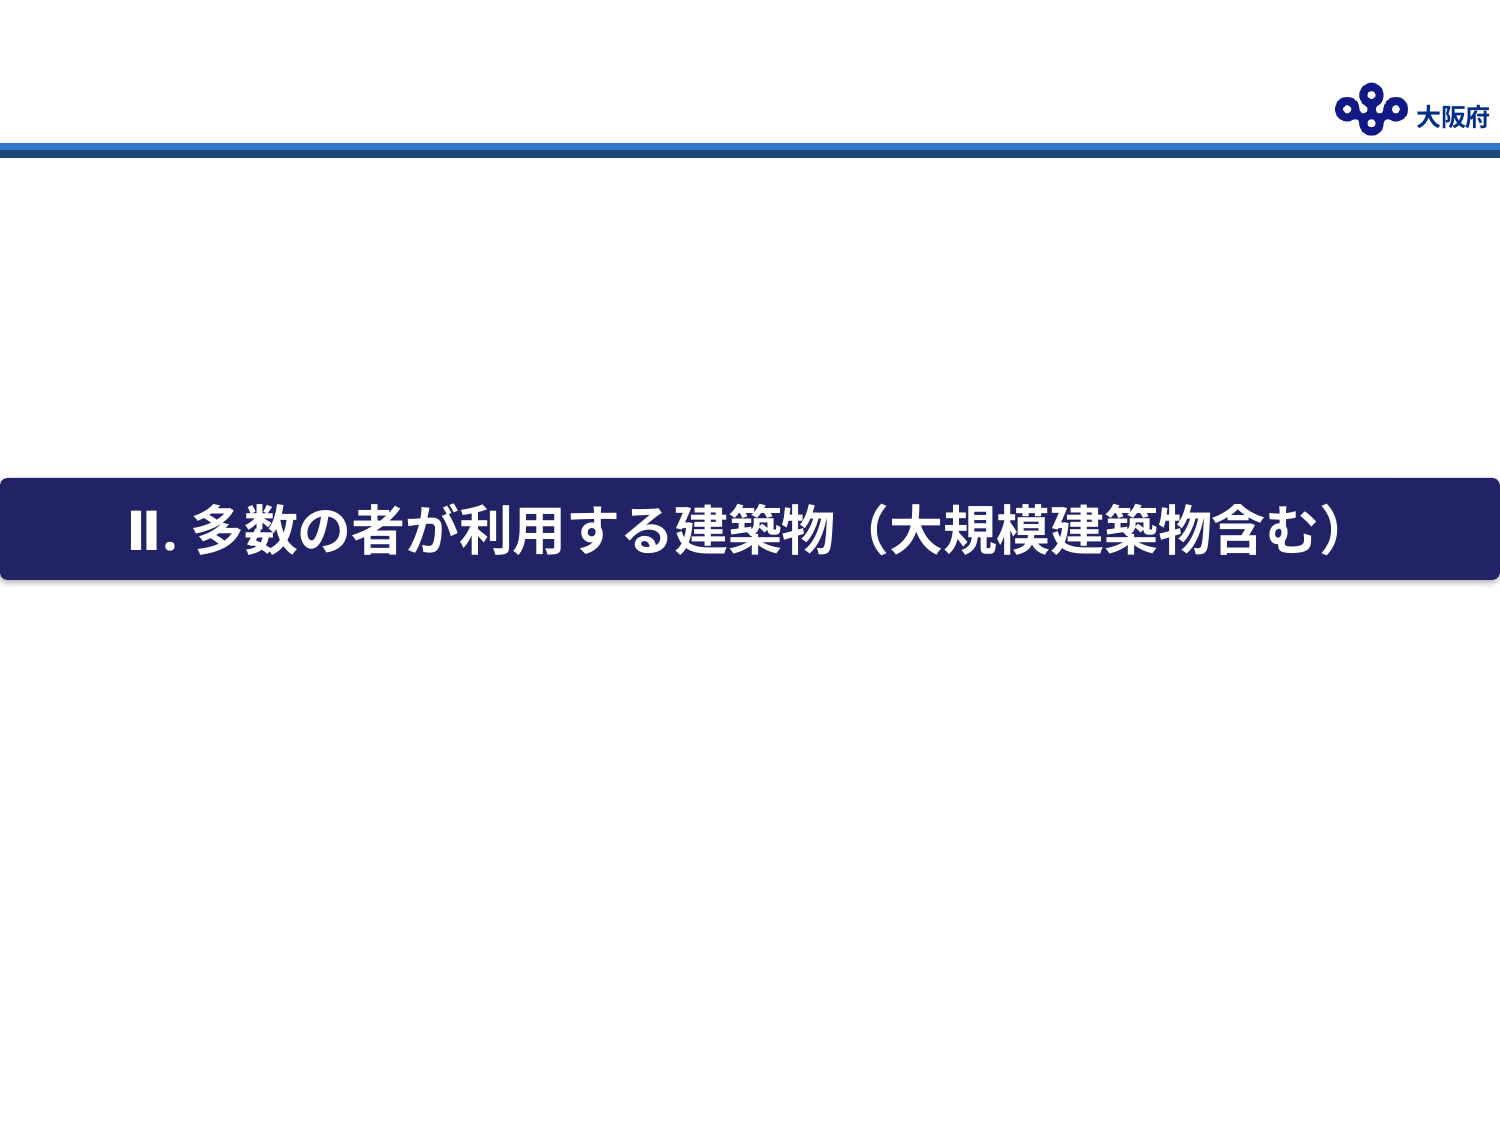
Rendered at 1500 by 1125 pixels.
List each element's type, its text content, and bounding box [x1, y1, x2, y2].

text_box Ⅱ.多数の者が利用する建築物（大規模建築物含む） [0, 477, 1500, 580]
picture [1330, 82, 1411, 142]
